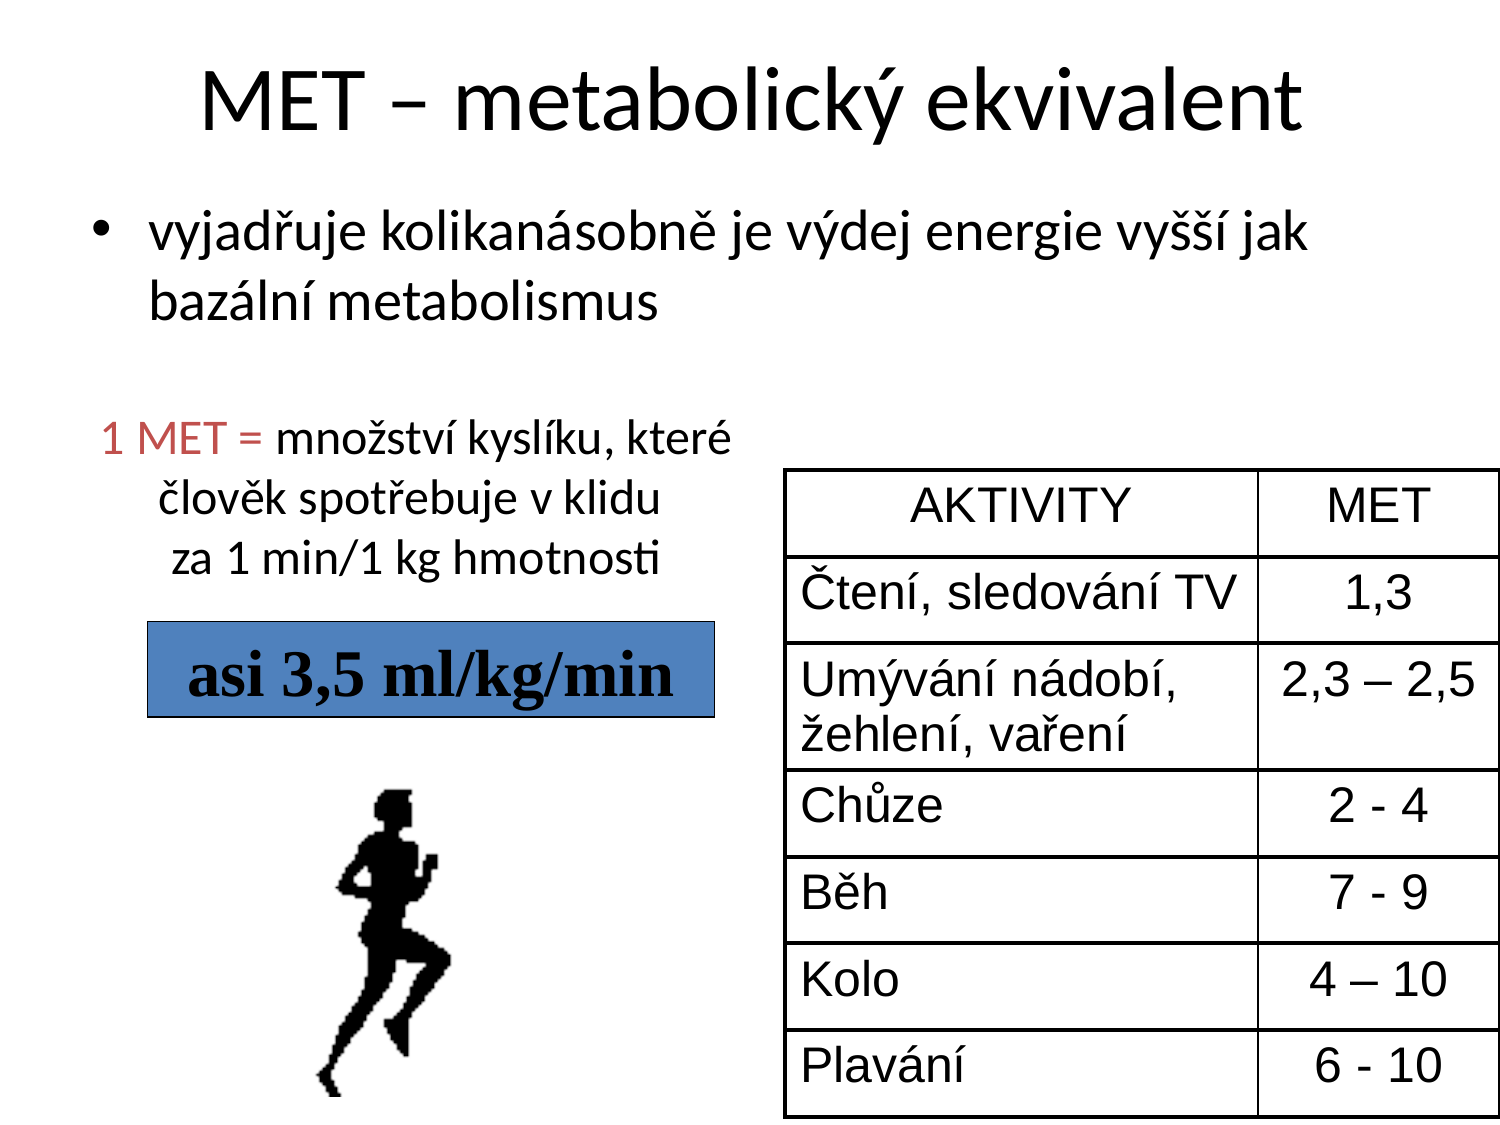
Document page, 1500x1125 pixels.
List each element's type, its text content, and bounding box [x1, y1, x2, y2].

table_cell Plavání [787, 1032, 1257, 1115]
table_cell Běh [787, 859, 1257, 941]
list vyjadřuje kolikanásobně je výdej energie vyšší jak bazální metabolismus [76, 184, 1461, 355]
title MET – metabolický ekvivalent [76, 0, 1427, 184]
table_cell Chůze [787, 772, 1257, 855]
table_cell Kolo [787, 945, 1257, 1028]
text_box 1 MET = množství kyslíku, které člověk spotřebuje v klidu za 1 min/1 kg hmotnosti [41, 397, 792, 592]
table_cell Čtení, sledování TV [787, 559, 1257, 641]
picture [265, 774, 504, 1097]
table_cell 1,3 [1259, 559, 1498, 641]
table_header MET [1259, 472, 1498, 555]
table_cell 7 - 9 [1259, 859, 1498, 941]
table_cell 6 - 10 [1259, 1032, 1498, 1115]
table_header AKTIVITY [792, 472, 1257, 555]
table_cell 2 - 4 [1259, 772, 1498, 855]
table_cell 4 – 10 [1259, 945, 1498, 1028]
table_cell 2,3 – 2,5 [1259, 645, 1498, 768]
table_cell Umývání nádobí, žehlení, vaření [787, 645, 1257, 768]
text_box asi 3,5 ml/kg/min [147, 621, 715, 718]
